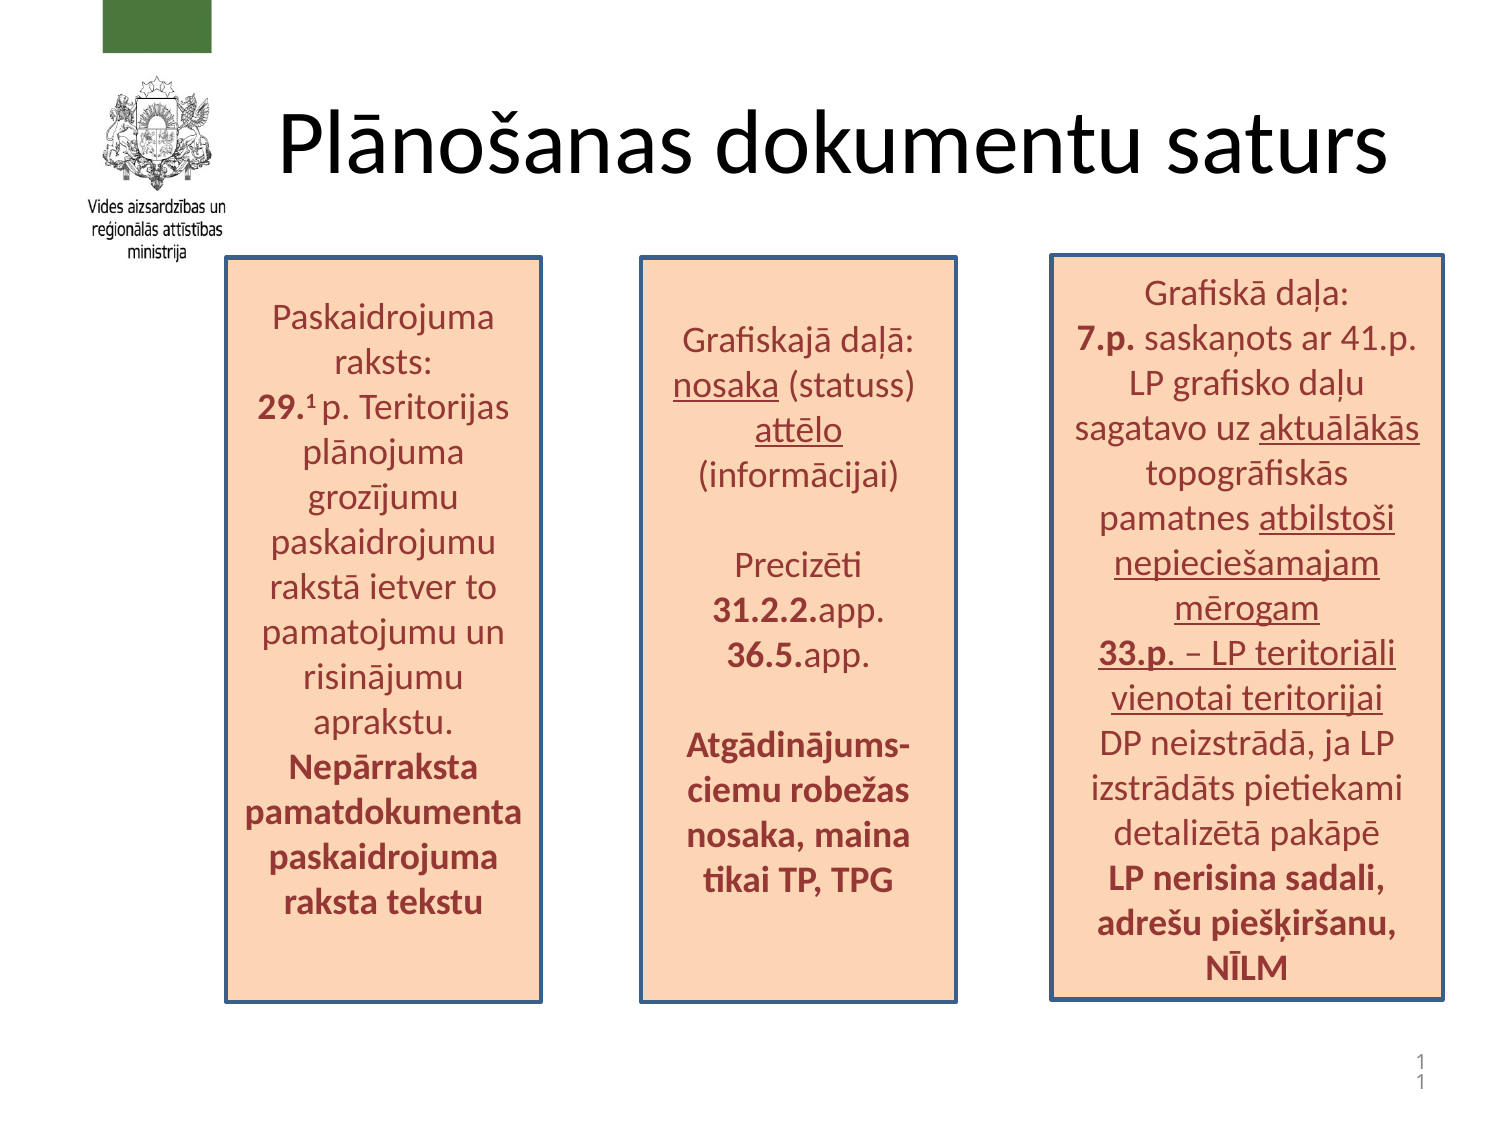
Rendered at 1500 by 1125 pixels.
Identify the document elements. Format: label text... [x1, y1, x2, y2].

picture [48, 0, 266, 322]
text_box Plānošanas dokumentu saturs [242, 42, 1427, 231]
slide_number 11 [1400, 1037, 1450, 1088]
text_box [225, 255, 1443, 1003]
